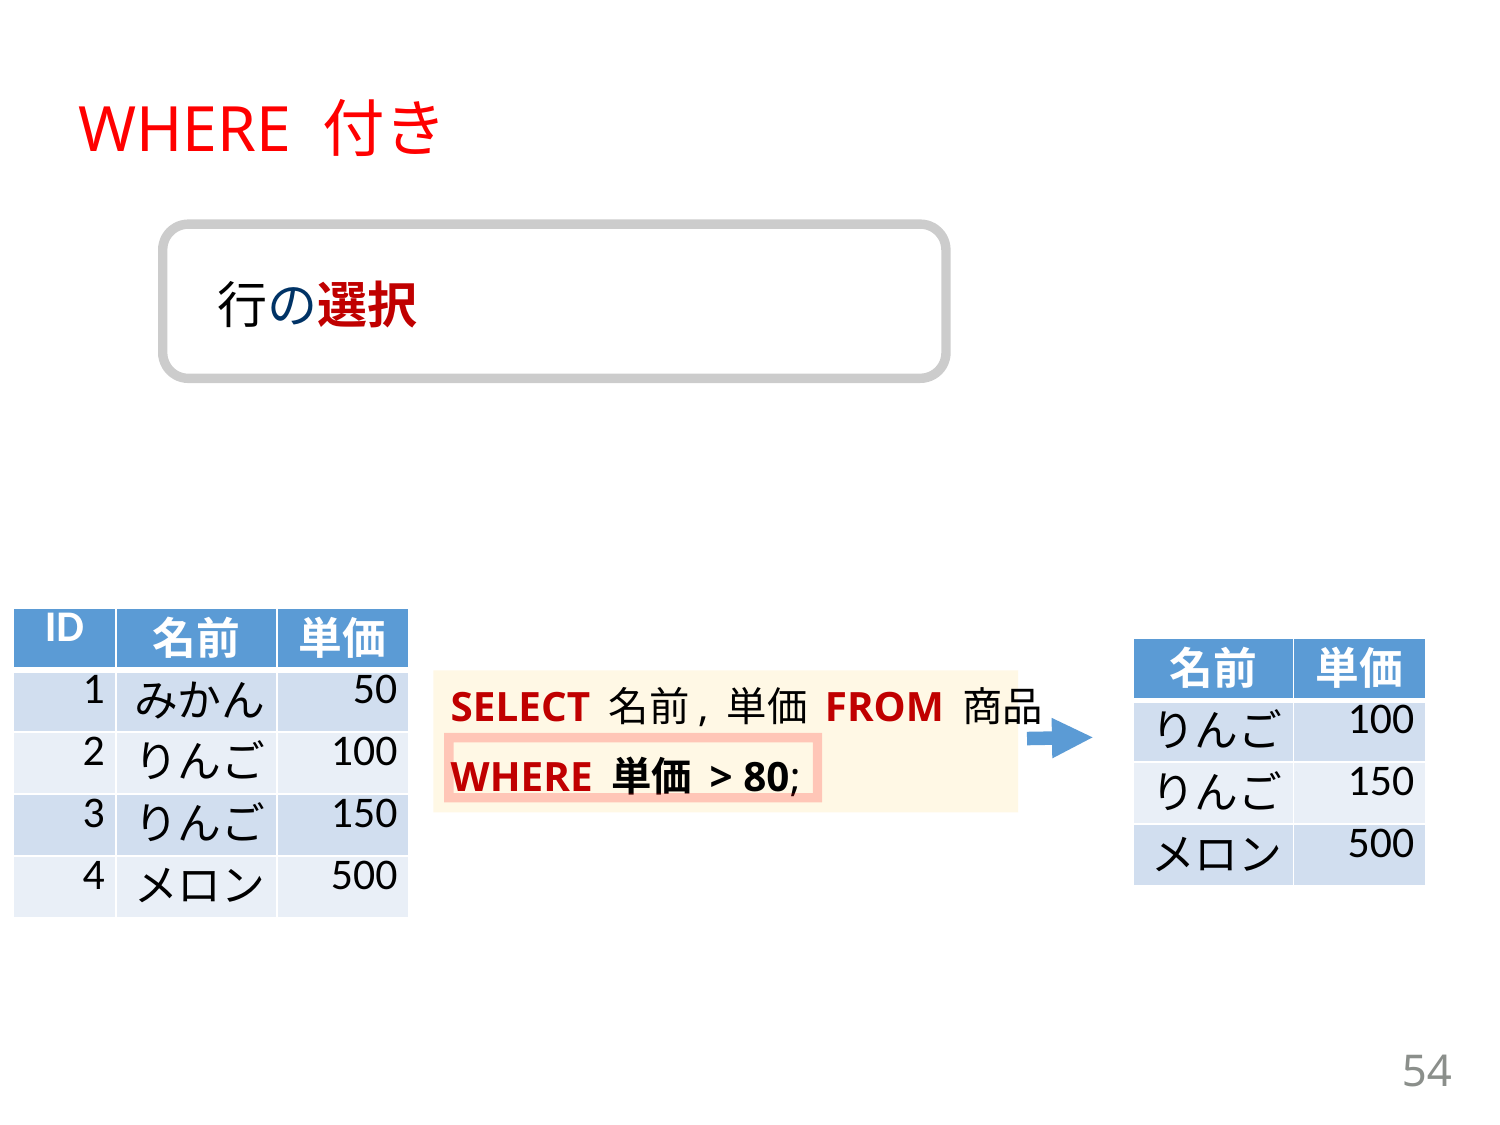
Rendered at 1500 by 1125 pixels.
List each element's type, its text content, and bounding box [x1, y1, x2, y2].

table_cell りんご [1134, 763, 1293, 823]
table_header 名前 [1134, 639, 1293, 698]
table_cell 3 [14, 795, 115, 855]
table_header ID [14, 609, 115, 667]
table_cell 500 [1294, 825, 1425, 885]
table_cell 50 [278, 673, 408, 731]
text_box 行の選択 [929, 255, 1047, 379]
table_cell メロン [117, 857, 276, 917]
text_box SELECT 名前, 単価 FROM 商品 WHERE 単価 > 80; [439, 670, 1061, 813]
table_cell りんご [1134, 703, 1293, 761]
title WHERE 付き [63, 64, 1118, 188]
table_header 単価 [278, 609, 408, 667]
text_box [161, 223, 948, 380]
table_cell りんご [117, 795, 276, 855]
table_cell 4 [14, 857, 115, 917]
text_box [448, 737, 819, 799]
slide_number 54 [1129, 1042, 1467, 1103]
table_cell 150 [278, 795, 408, 855]
table_cell 2 [14, 733, 115, 793]
table_cell メロン [1134, 825, 1293, 885]
text_box [432, 669, 1019, 814]
table_header 単価 [1294, 639, 1425, 698]
table_cell みかん [117, 673, 276, 731]
table_cell 100 [278, 733, 408, 793]
table_header 名前 [117, 609, 276, 667]
table_cell 150 [1294, 763, 1425, 823]
table_cell 1 [14, 673, 115, 731]
table_cell 100 [1294, 703, 1425, 761]
table_cell りんご [117, 733, 276, 793]
table_cell 500 [278, 857, 408, 917]
